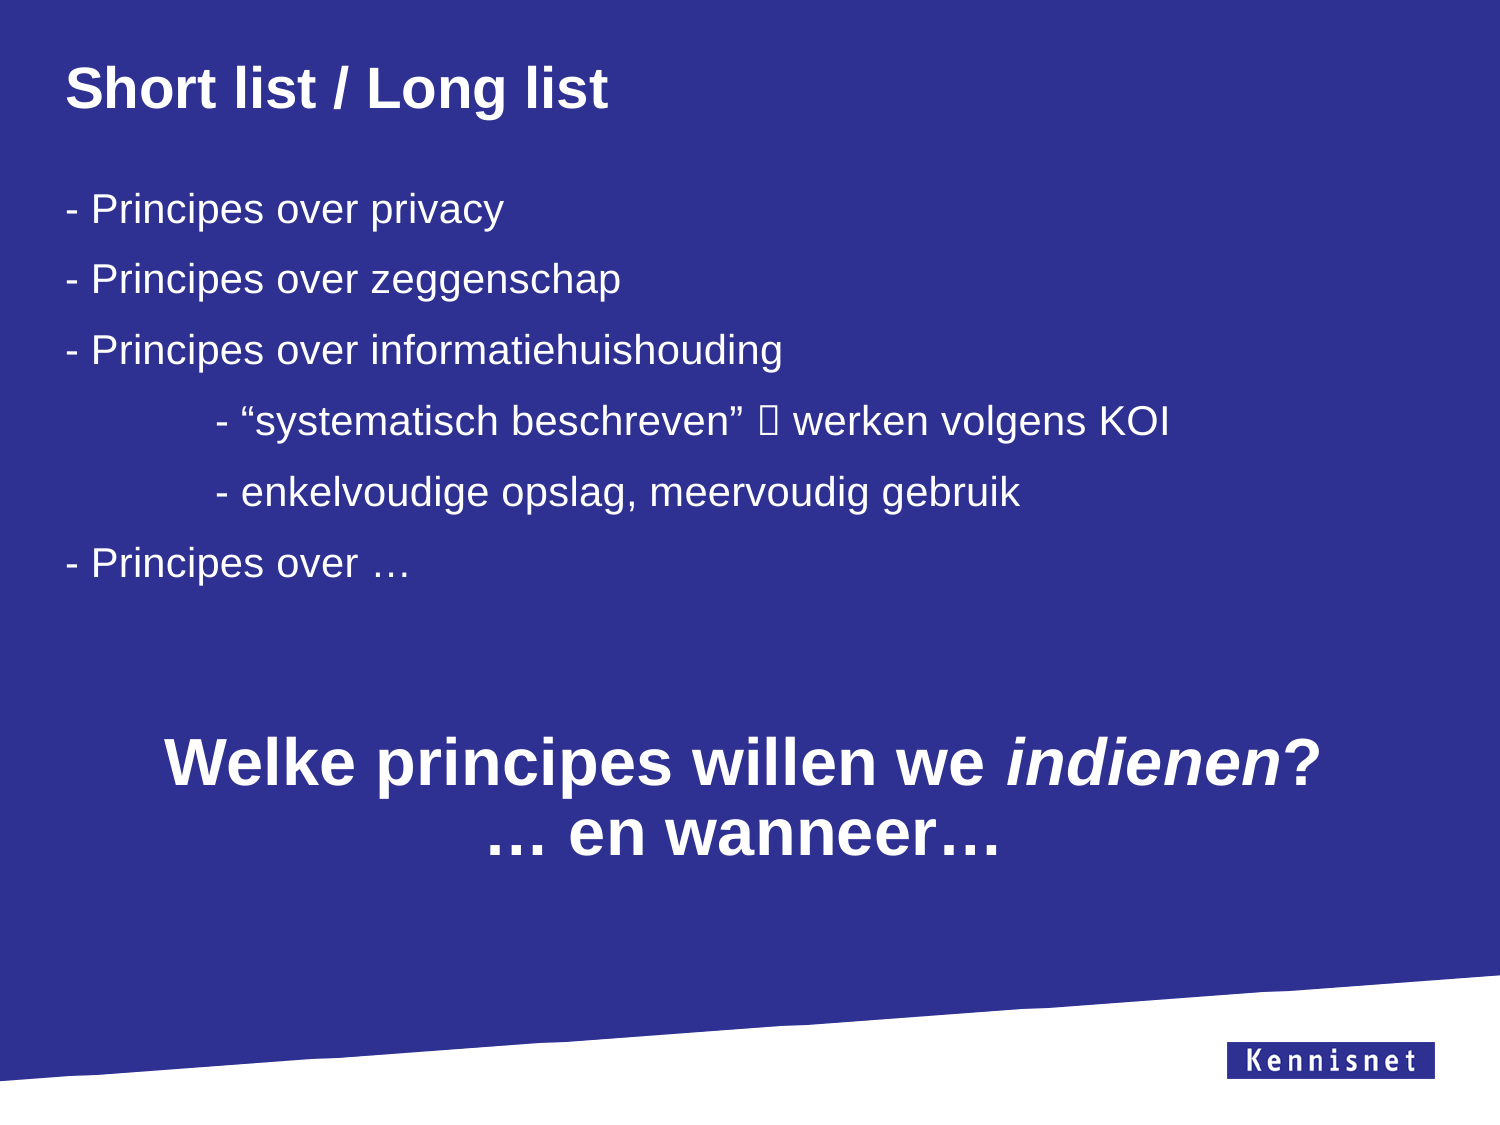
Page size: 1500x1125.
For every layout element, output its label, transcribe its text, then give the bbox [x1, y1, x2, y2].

picture [0, 975, 1500, 1125]
title Short list / Long list [64, 50, 1424, 146]
list - Principes over privacy - Principes over zeggenschap - Principes over informatiehuishouding - “systematisch beschreven”  werken volgens KOI - enkelvoudige opslag, meervoudig gebruik - Principes over … Welke principes willen we indienen? … en wanneer… [64, 173, 1424, 1000]
